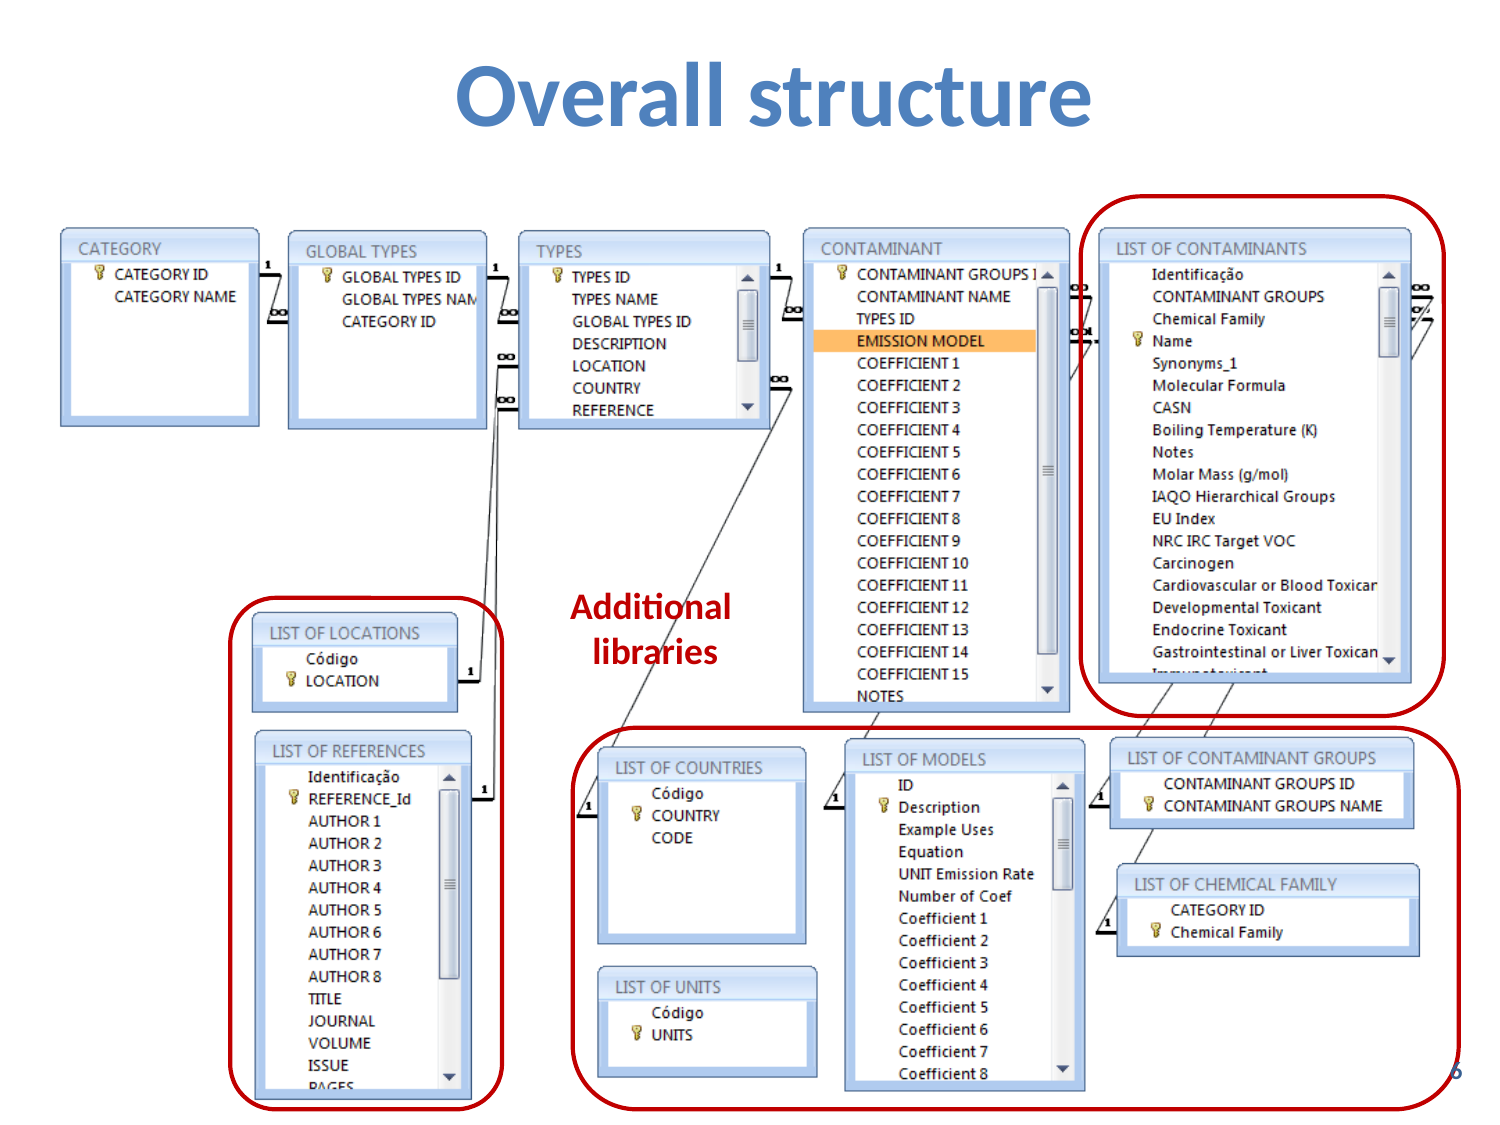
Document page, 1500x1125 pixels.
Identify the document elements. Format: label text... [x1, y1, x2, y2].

text_box Overall structure [99, 0, 1450, 183]
text_box [1449, 753, 1461, 1039]
text_box [1092, 194, 1432, 217]
text_box [218, 183, 1282, 217]
text_box 6 [1449, 1039, 1500, 1100]
picture [55, 219, 1445, 1110]
